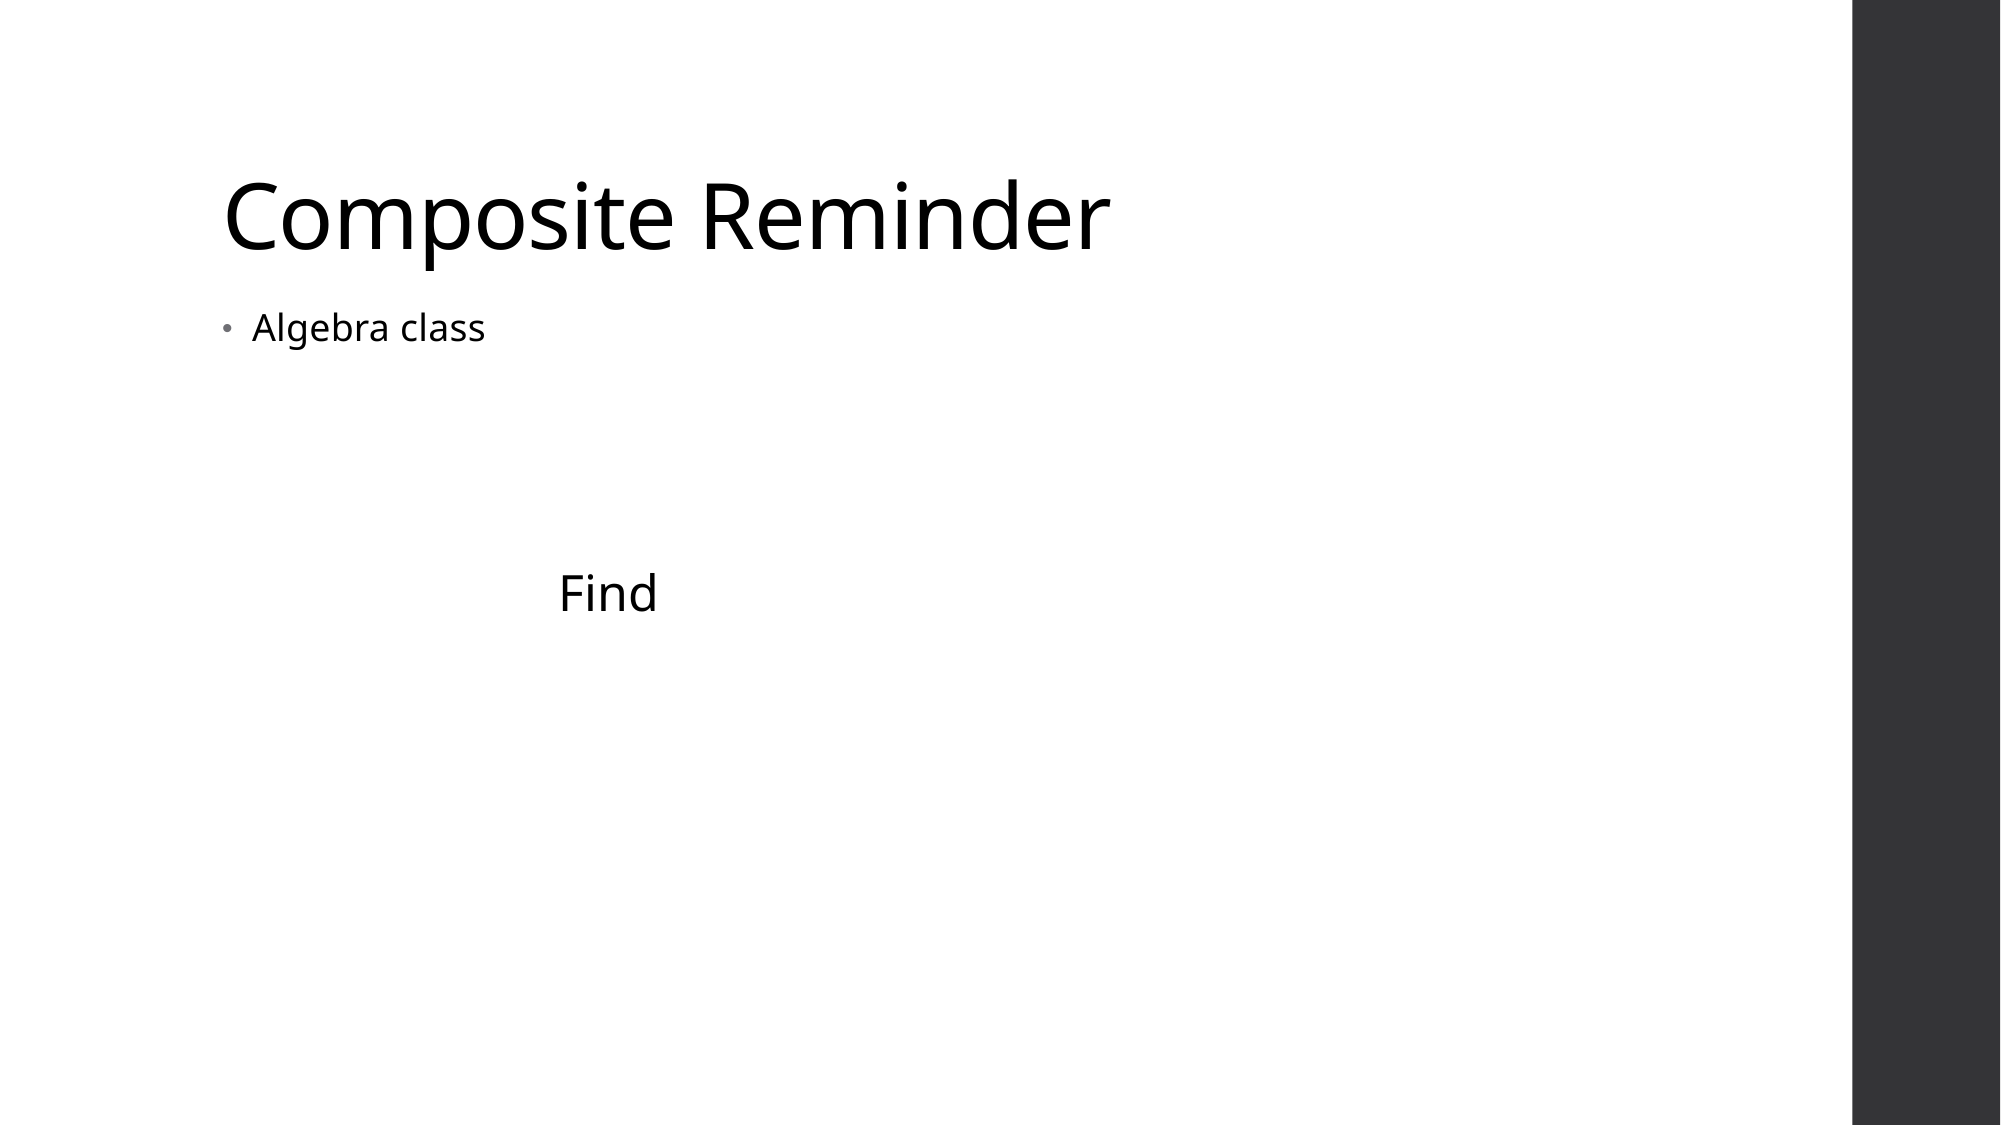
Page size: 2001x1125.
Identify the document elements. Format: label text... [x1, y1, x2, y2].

title Composite Reminder [206, 60, 1797, 278]
list Algebra class [206, 299, 1617, 1014]
